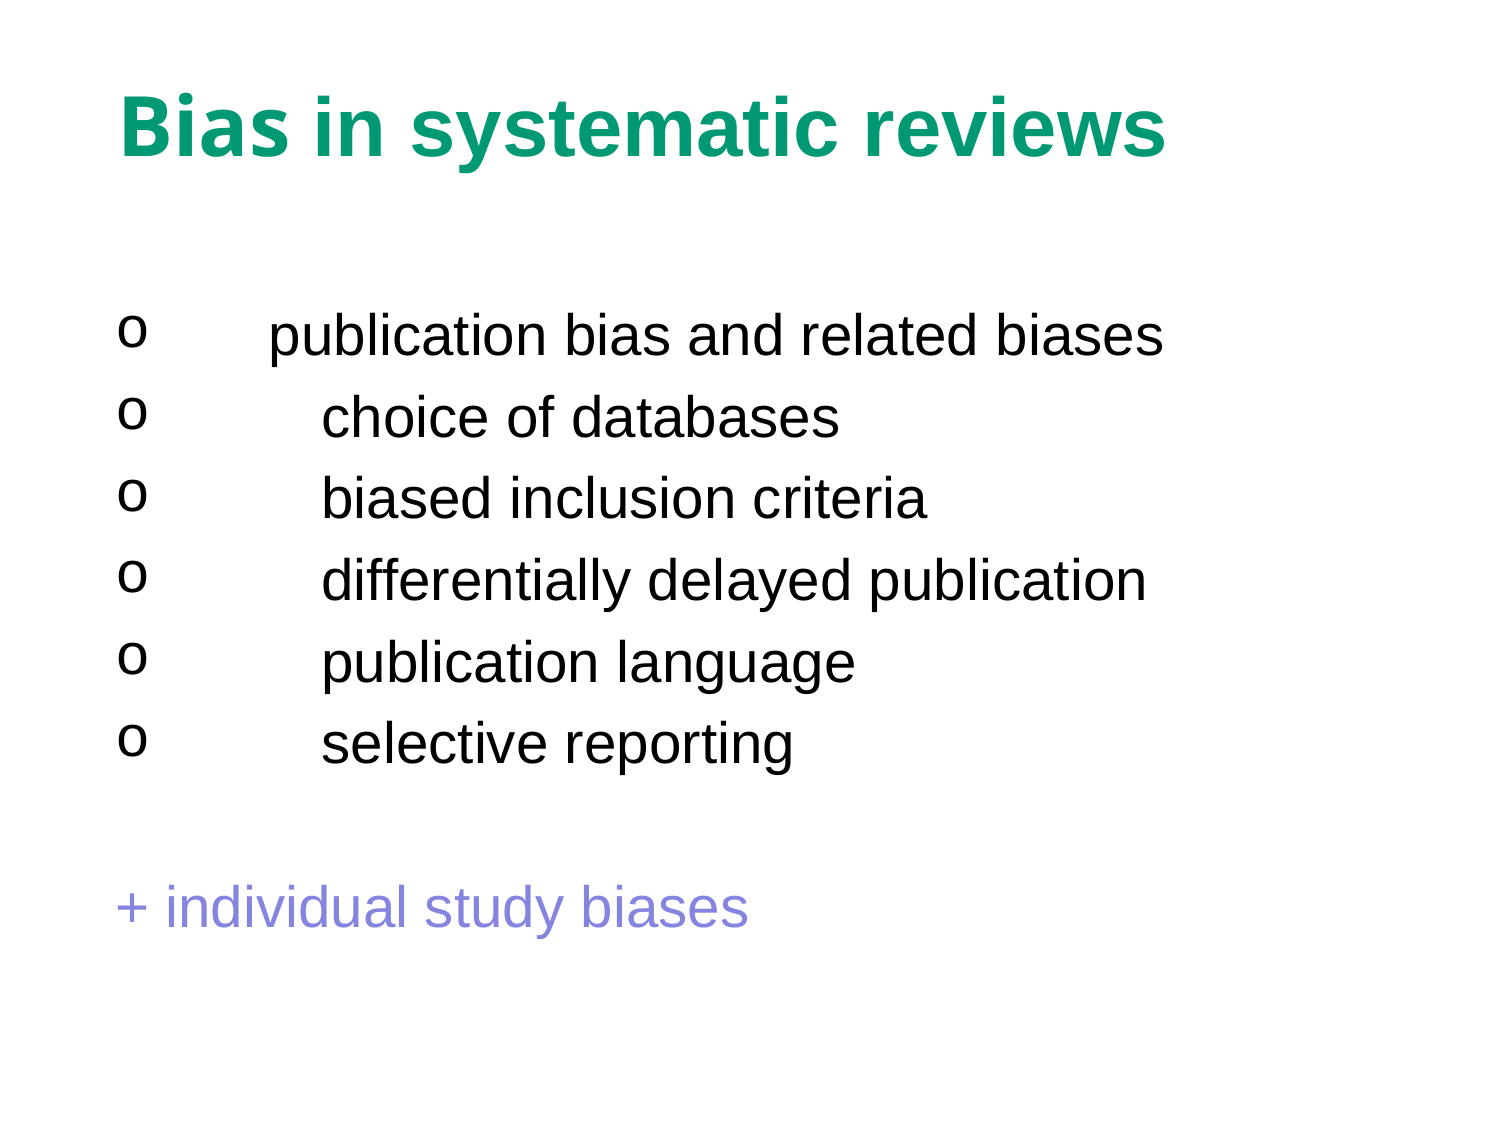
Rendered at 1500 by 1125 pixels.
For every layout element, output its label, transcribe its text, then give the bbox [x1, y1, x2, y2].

title Bias in systematic reviews [102, 115, 1428, 232]
list publication bias and related biases choice of databases biased inclusion criteria differentially delayed publication publication language selective reporting + individual study biases [100, 208, 1425, 1012]
